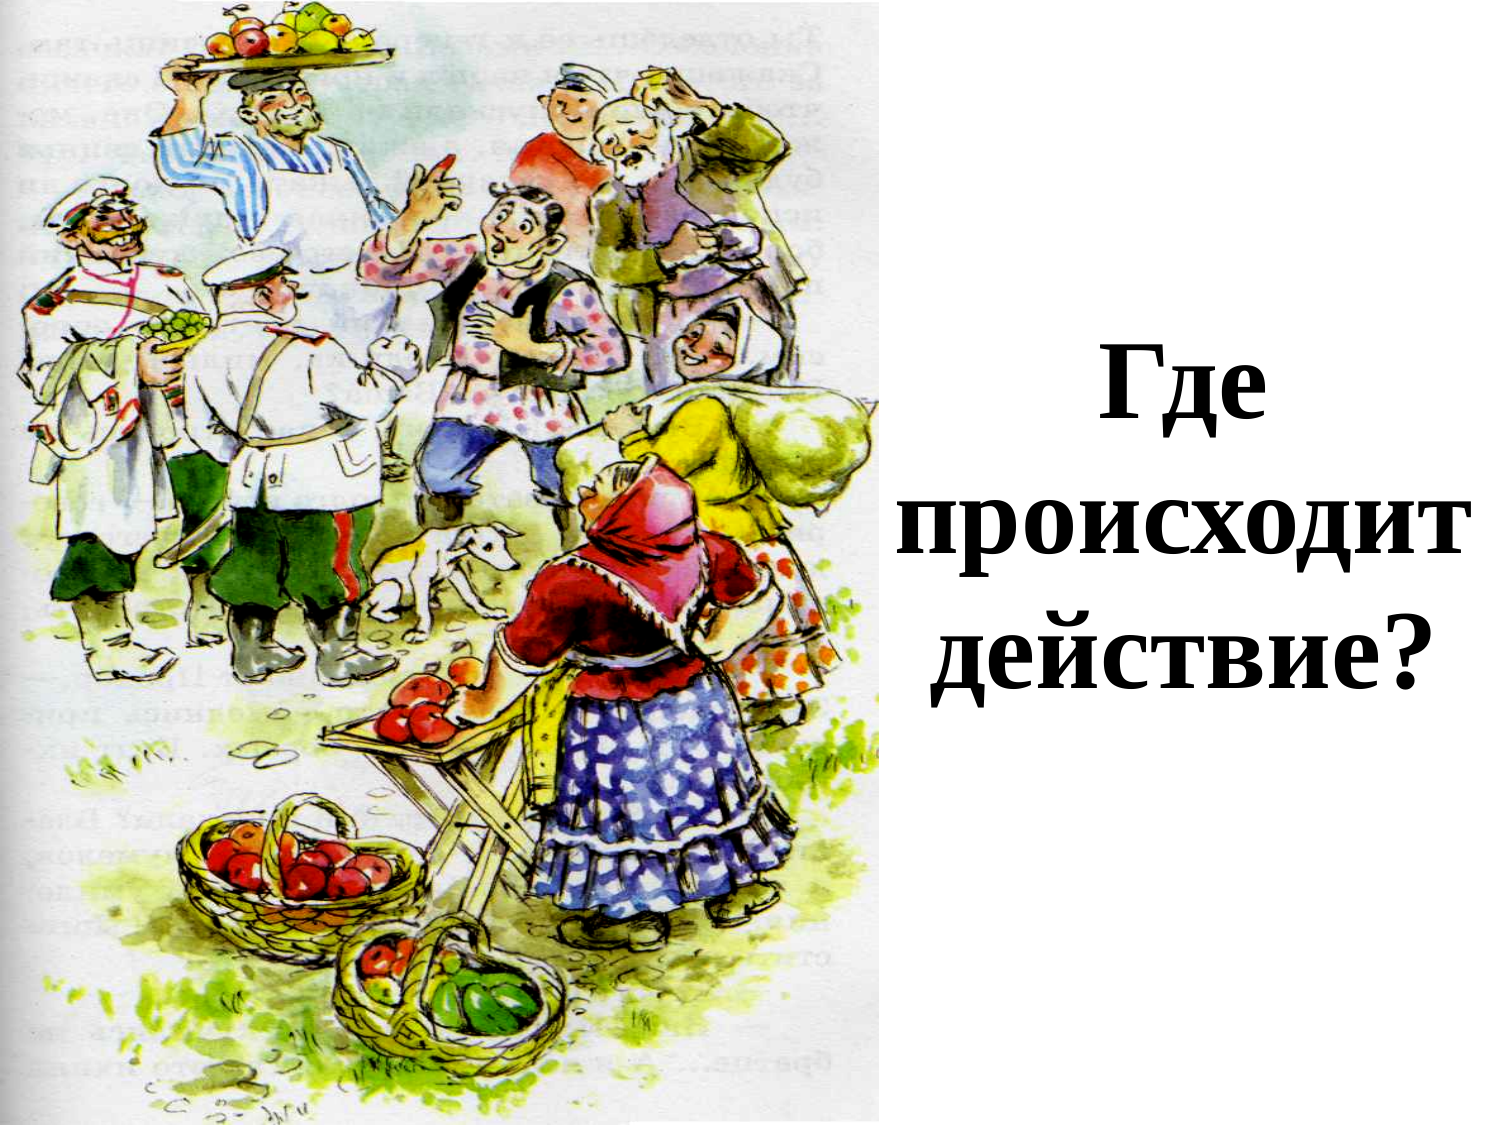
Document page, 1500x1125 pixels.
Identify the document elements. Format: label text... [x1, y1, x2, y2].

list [0, 0, 880, 1125]
title Где происходит действие? [884, 45, 1500, 973]
